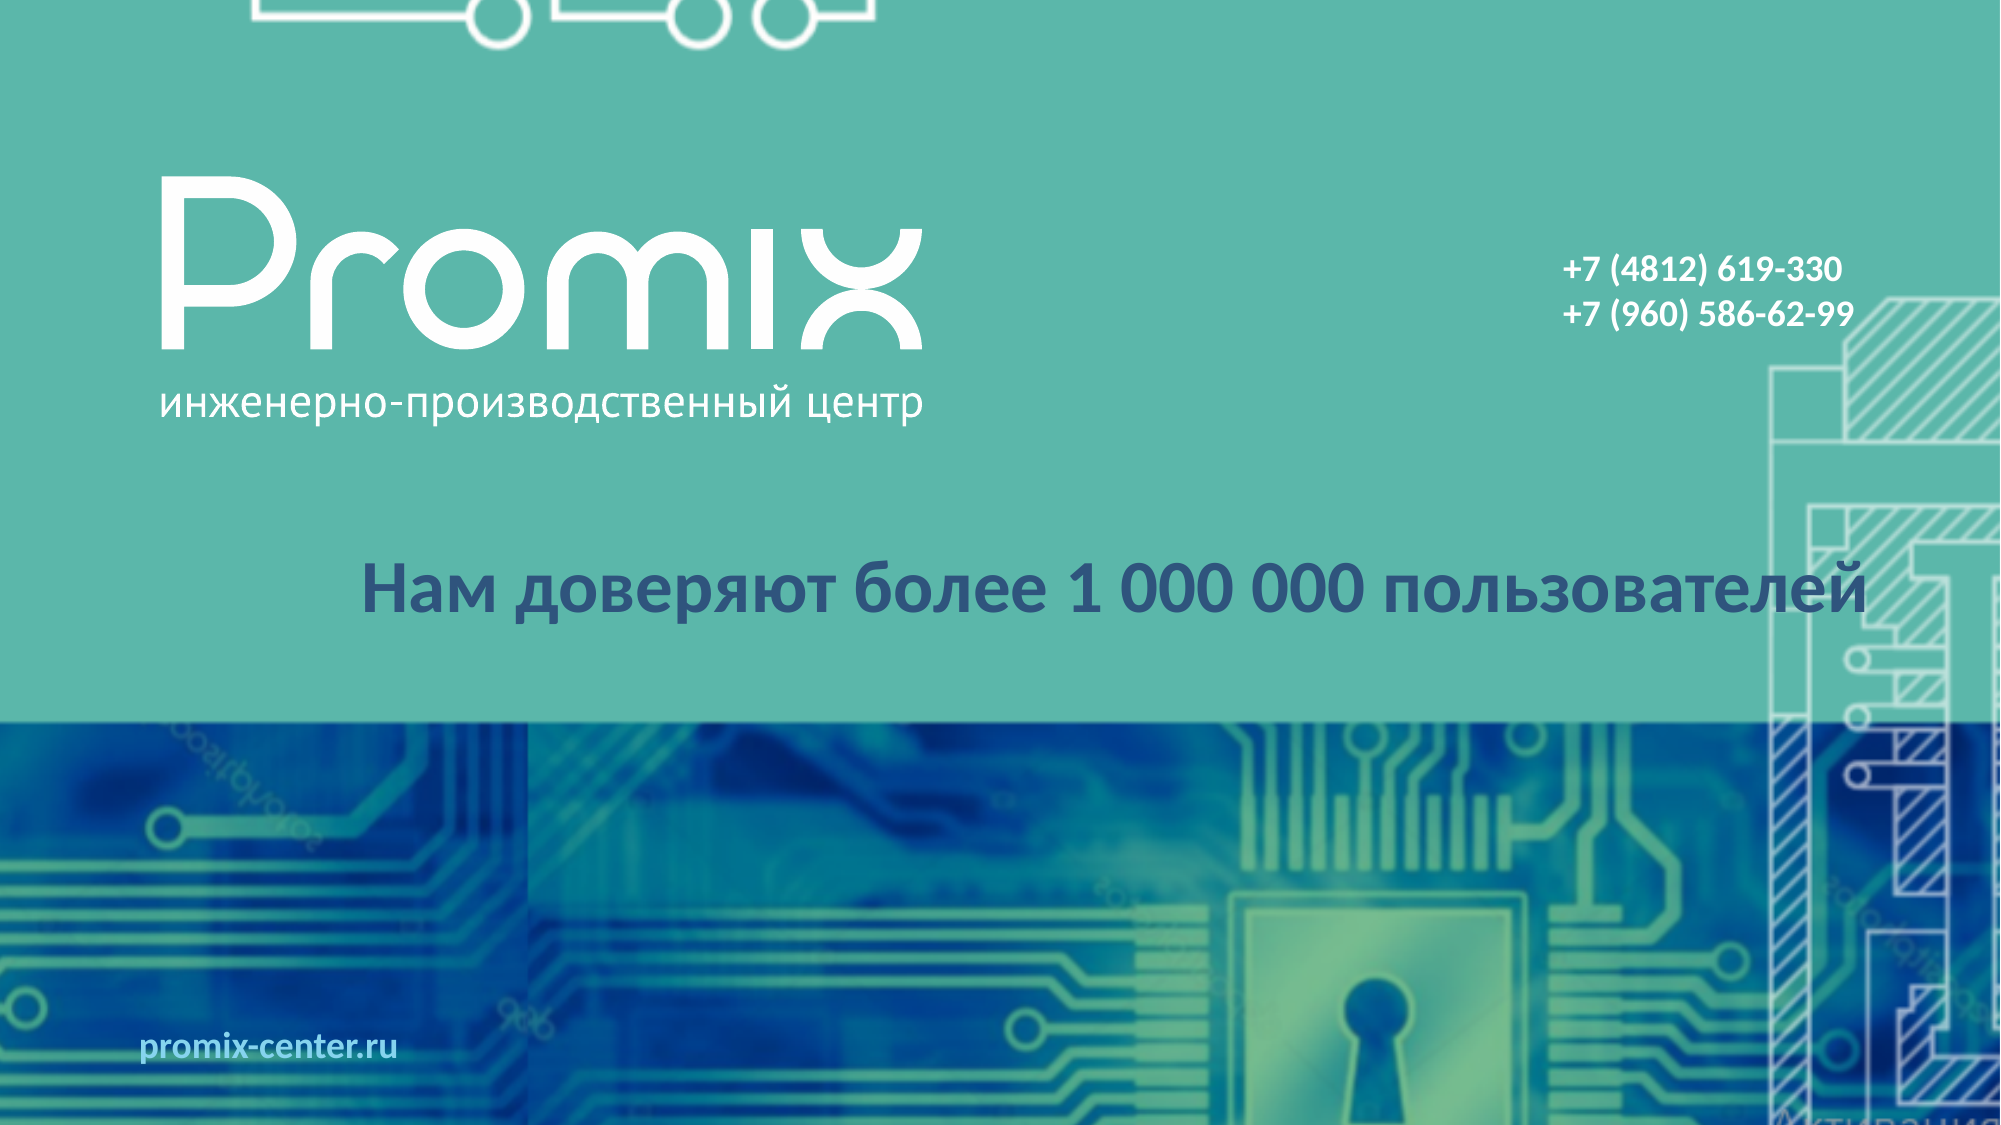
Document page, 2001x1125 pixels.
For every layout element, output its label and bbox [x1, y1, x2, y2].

picture [0, 0, 2000, 1125]
text_box [154, 169, 929, 434]
